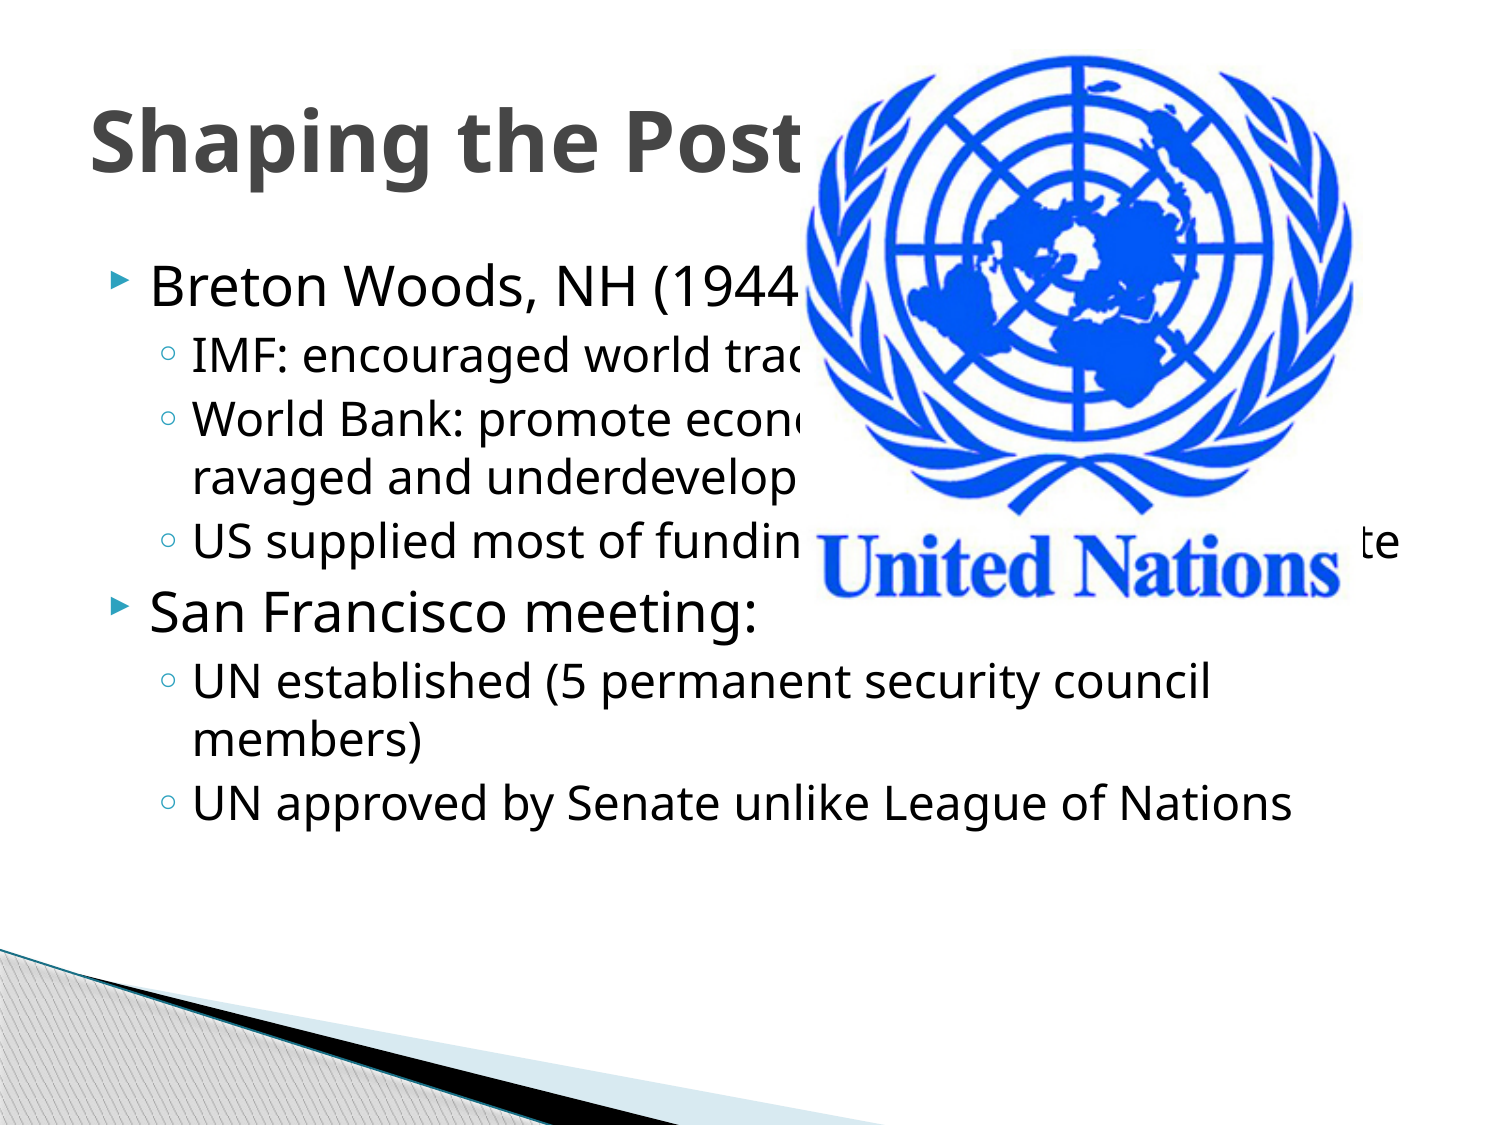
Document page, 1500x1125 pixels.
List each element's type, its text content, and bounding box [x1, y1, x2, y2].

list Breton Woods, NH (1944) IMF: encouraged world trade World Bank: promote economic growth in war-ravaged and underdeveloped areas US supplied most of funding, USSR did not participate San Francisco meeting: UN established (5 permanent security council members) UN approved by Senate unlike League of Nations [75, 243, 1425, 986]
title Shaping the Postwar World [75, 45, 1425, 233]
picture [799, 49, 1363, 613]
